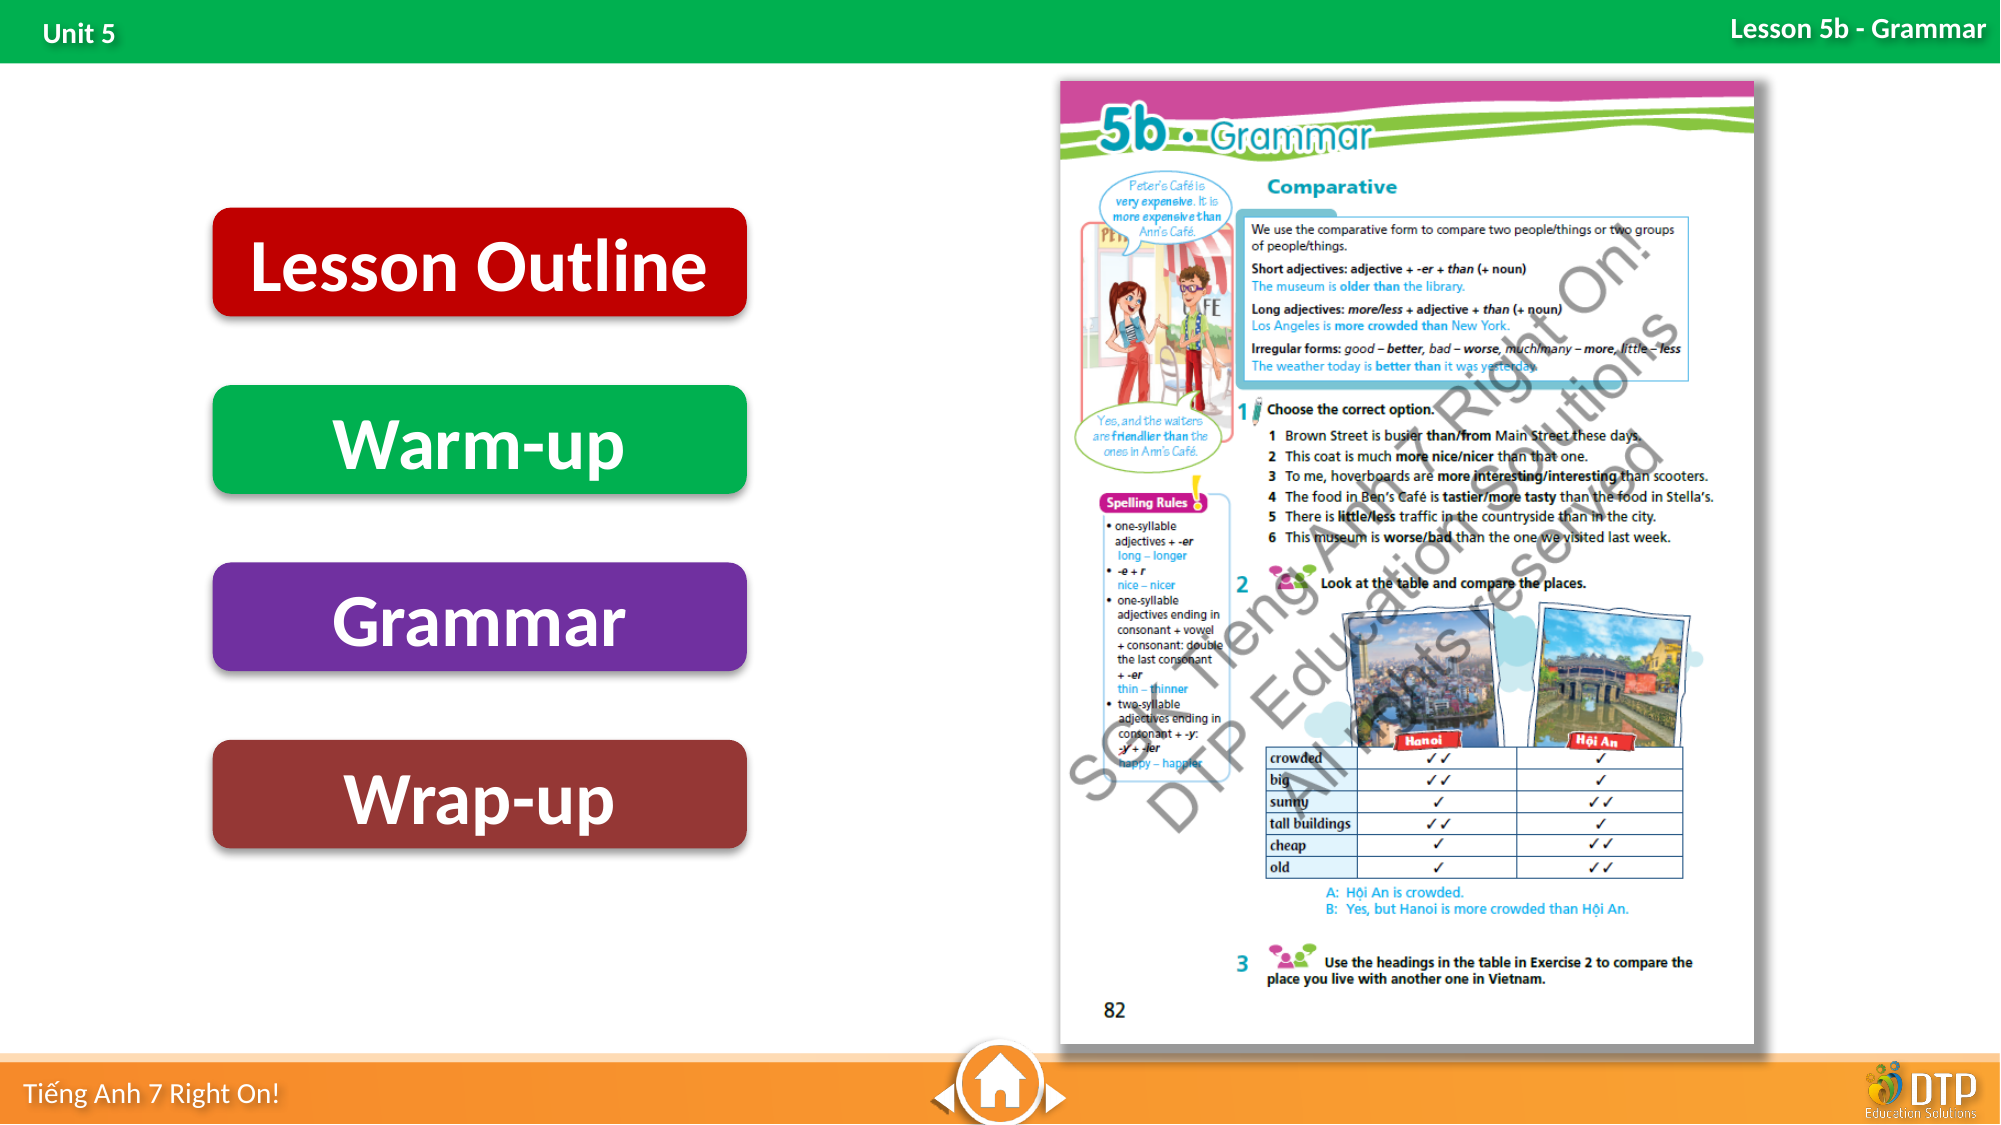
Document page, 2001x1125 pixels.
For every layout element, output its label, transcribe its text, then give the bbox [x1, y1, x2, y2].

text_box Warm-up [210, 383, 749, 496]
text_box Wrap-up [210, 737, 749, 851]
picture [0, 64, 2000, 1125]
text_box Grammar [210, 560, 749, 674]
text_box Lesson Outline [210, 205, 749, 319]
